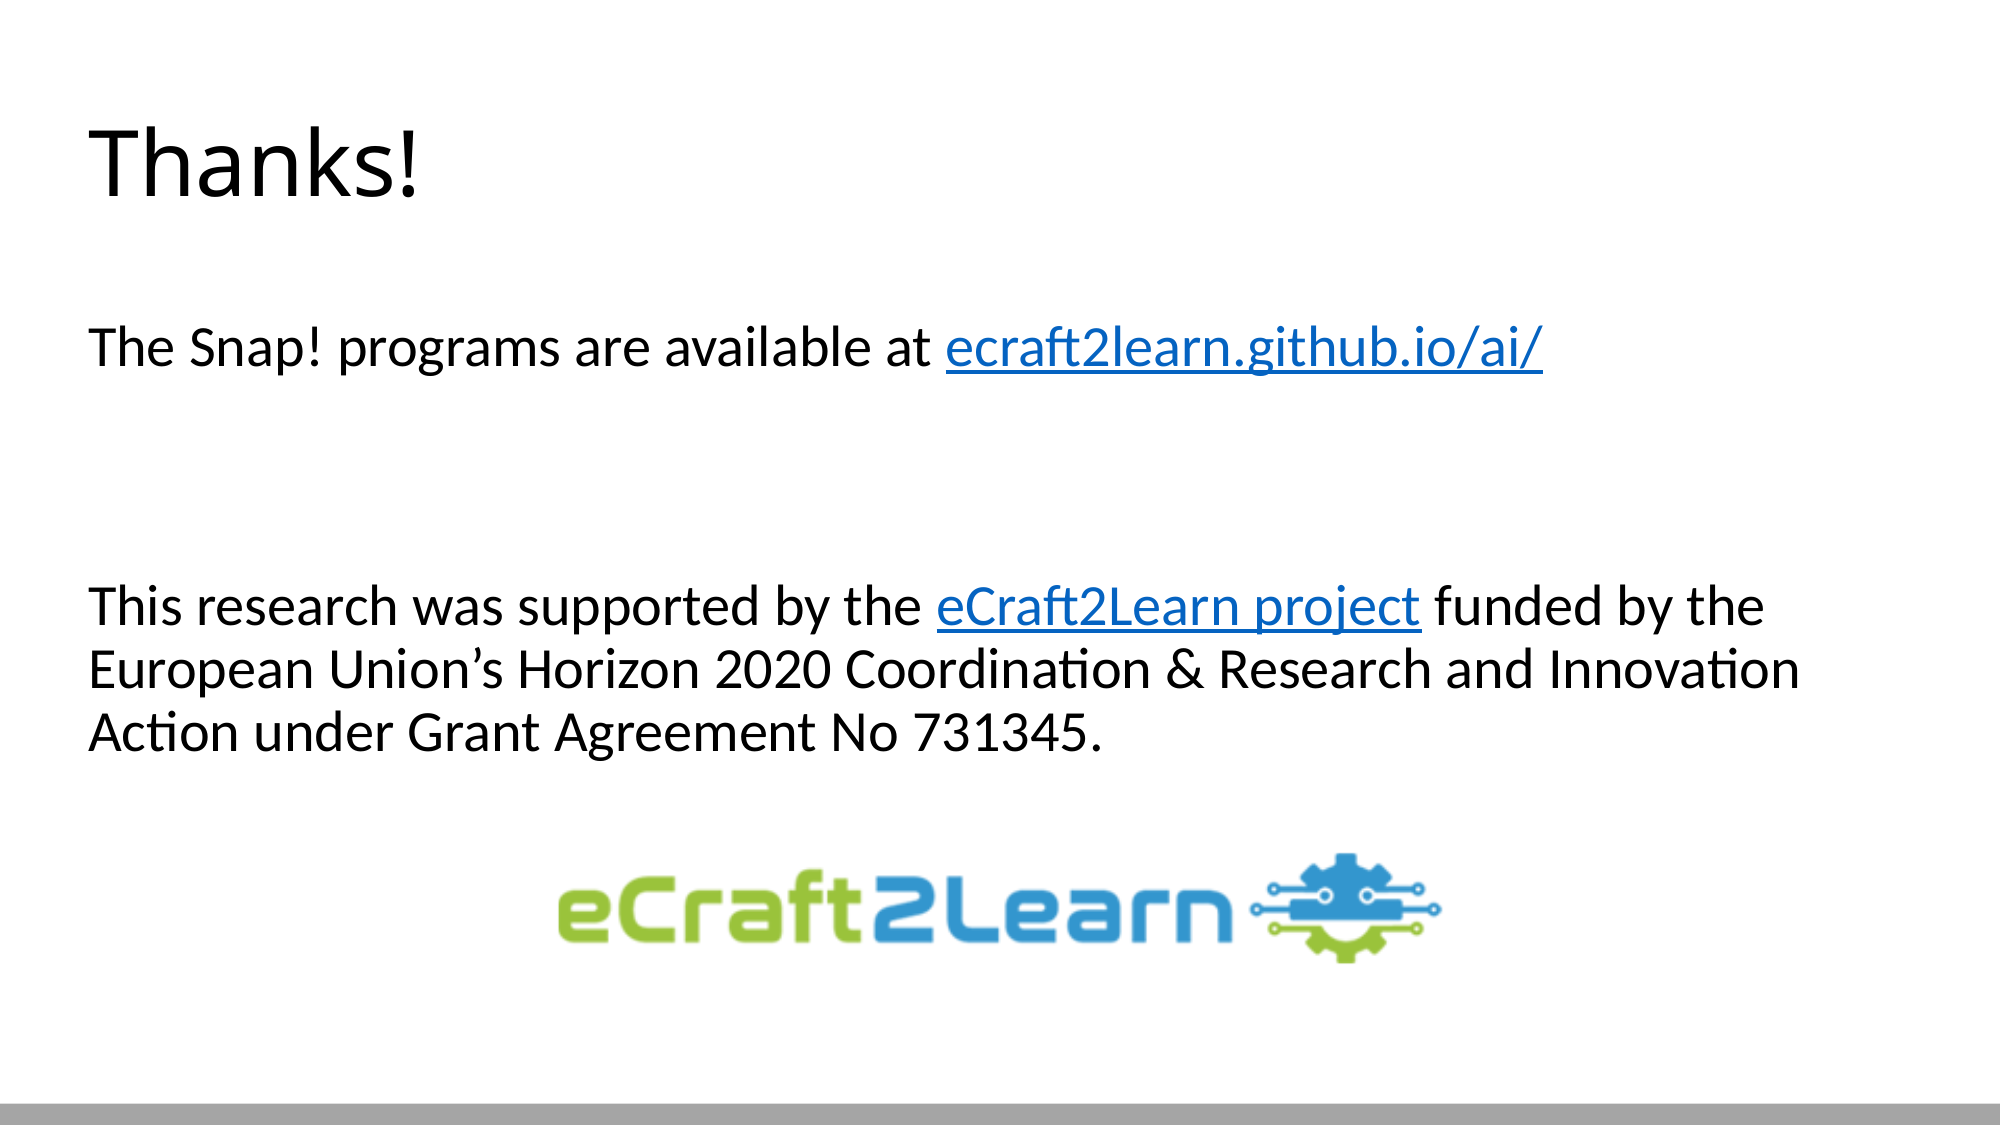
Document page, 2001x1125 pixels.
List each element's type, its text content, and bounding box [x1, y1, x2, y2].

title Thanks! [68, 97, 1932, 223]
picture [540, 824, 1460, 1000]
list The Snap! programs are available at ecraft2learn.github.io/ai/ This research was supported by the eCraft2Learn project funded by the European Union’s Horizon 2020 Coordination & Research and Innovation Action under Grant Agreement No 731345. [68, 295, 1932, 1000]
